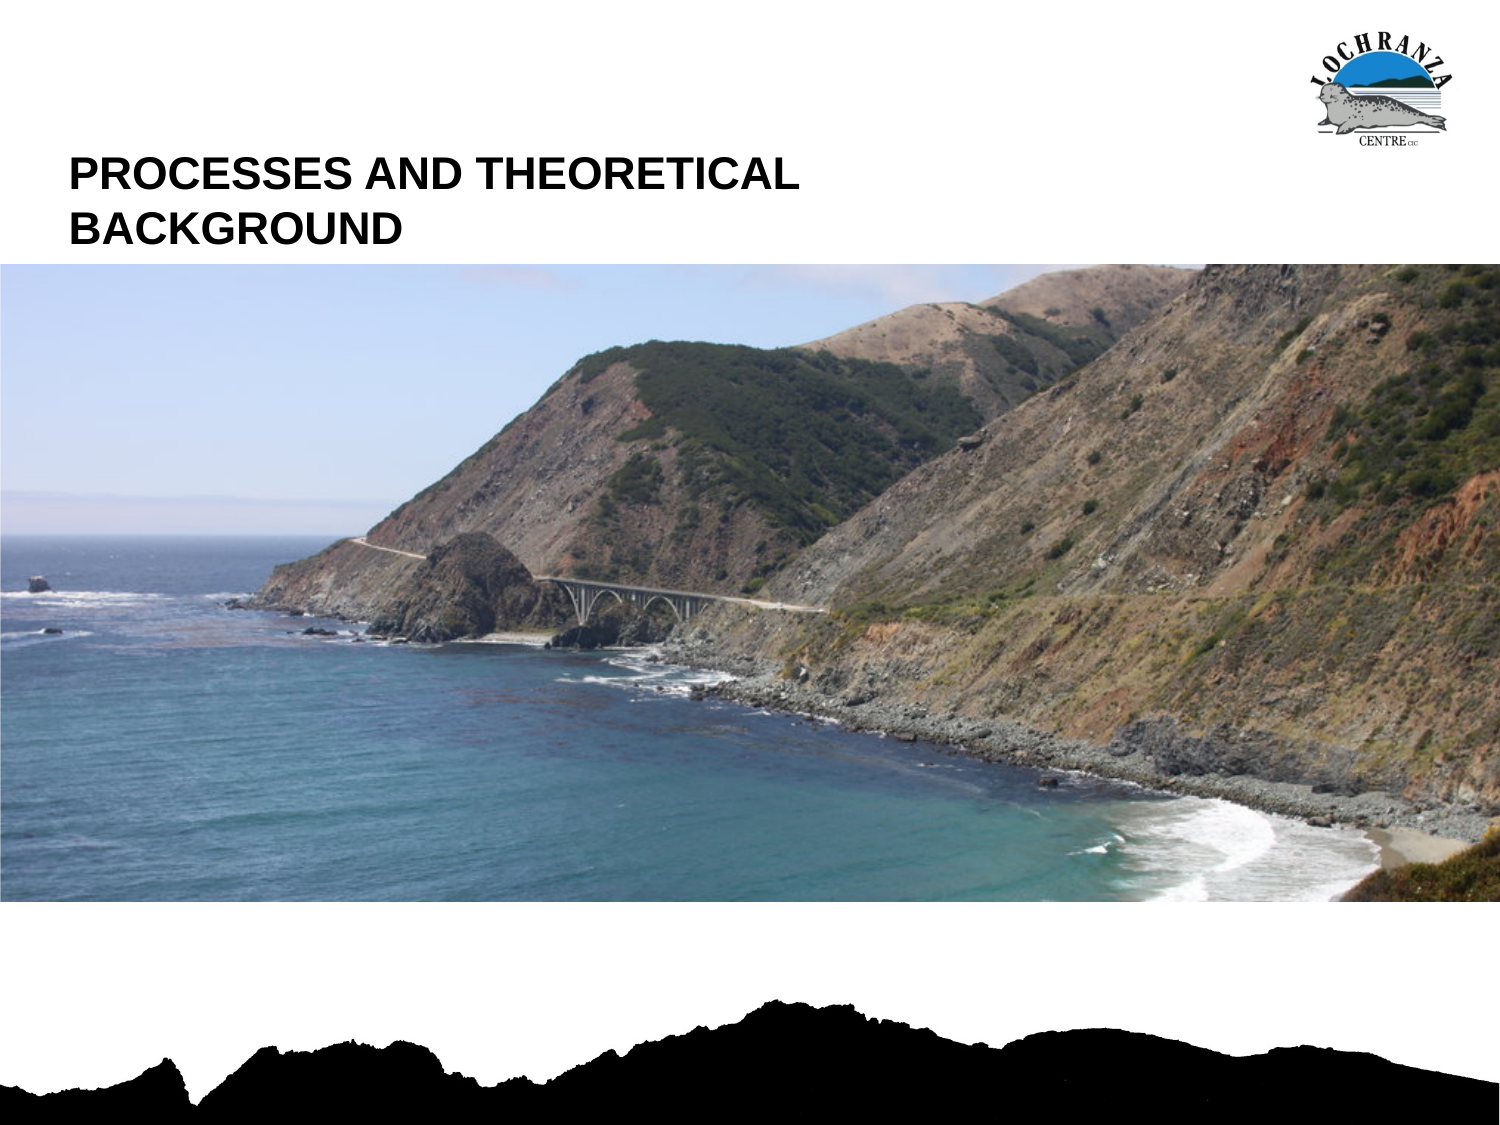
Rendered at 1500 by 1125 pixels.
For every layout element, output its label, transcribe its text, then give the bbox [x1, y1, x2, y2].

picture [0, 264, 1500, 1125]
text_box Processes and theoretical Background [53, 136, 1163, 203]
picture [1293, 30, 1470, 150]
